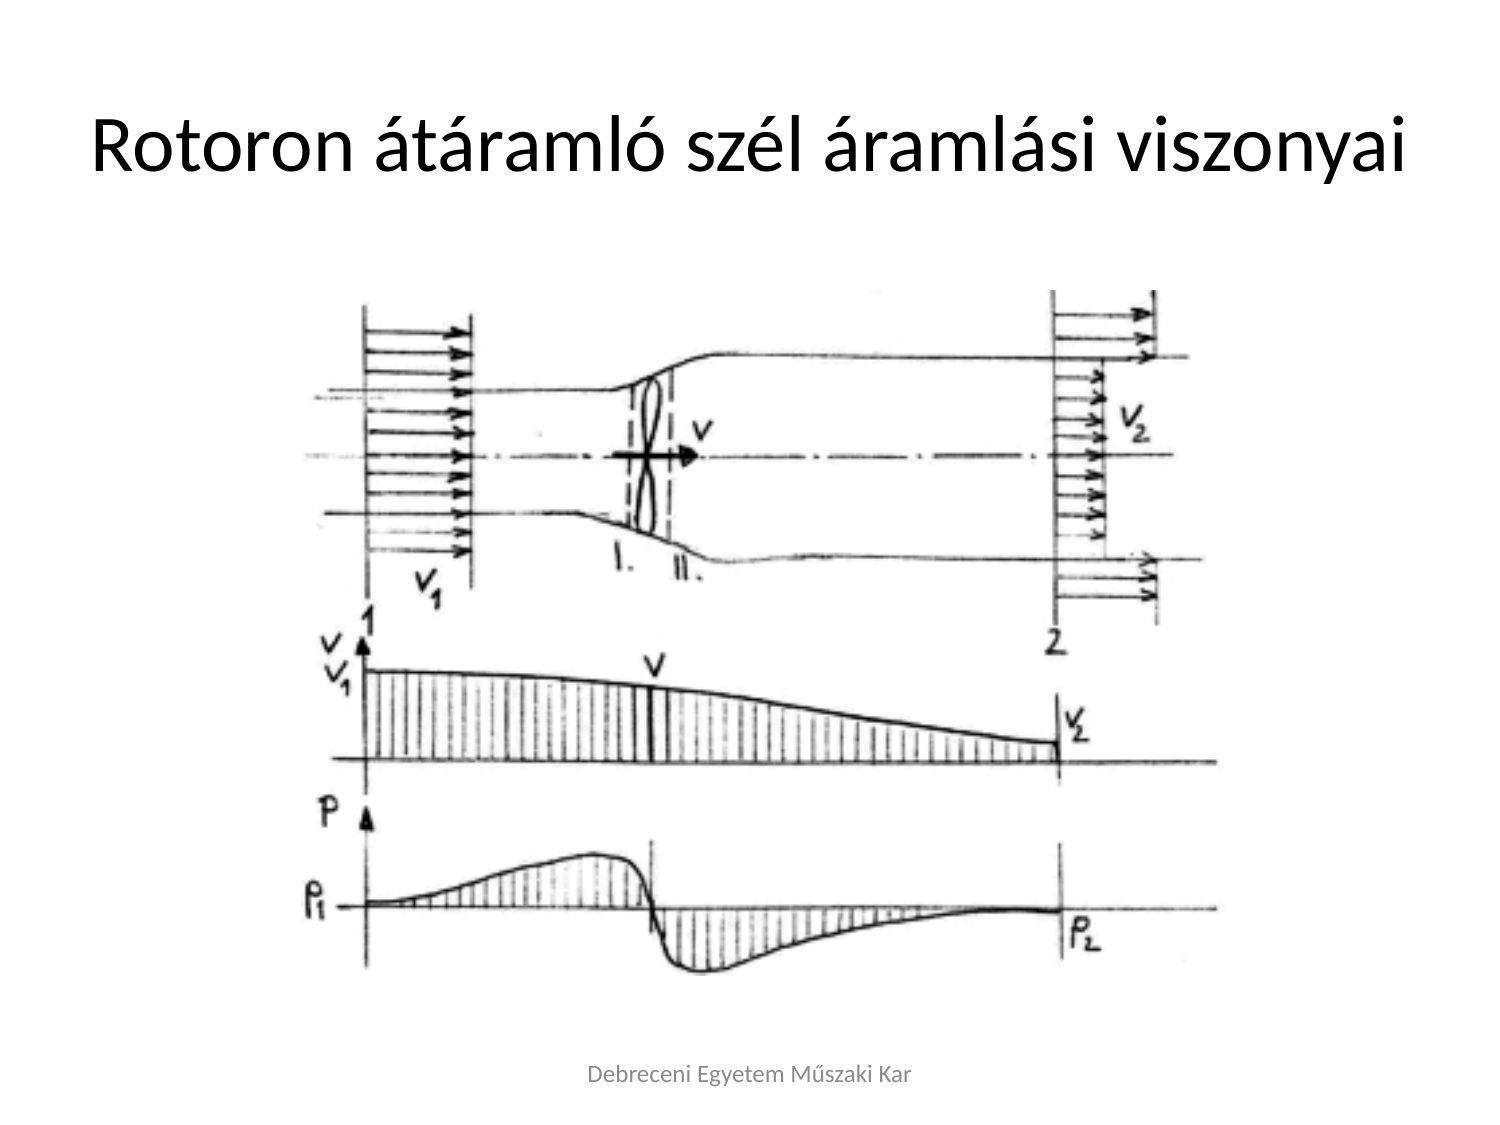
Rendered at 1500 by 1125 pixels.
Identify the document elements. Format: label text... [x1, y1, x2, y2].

footer Debreceni Egyetem Műszaki Kar [512, 1042, 988, 1103]
picture [300, 290, 1231, 977]
title Rotoron átáramló szél áramlási viszonyai [75, 45, 1425, 233]
